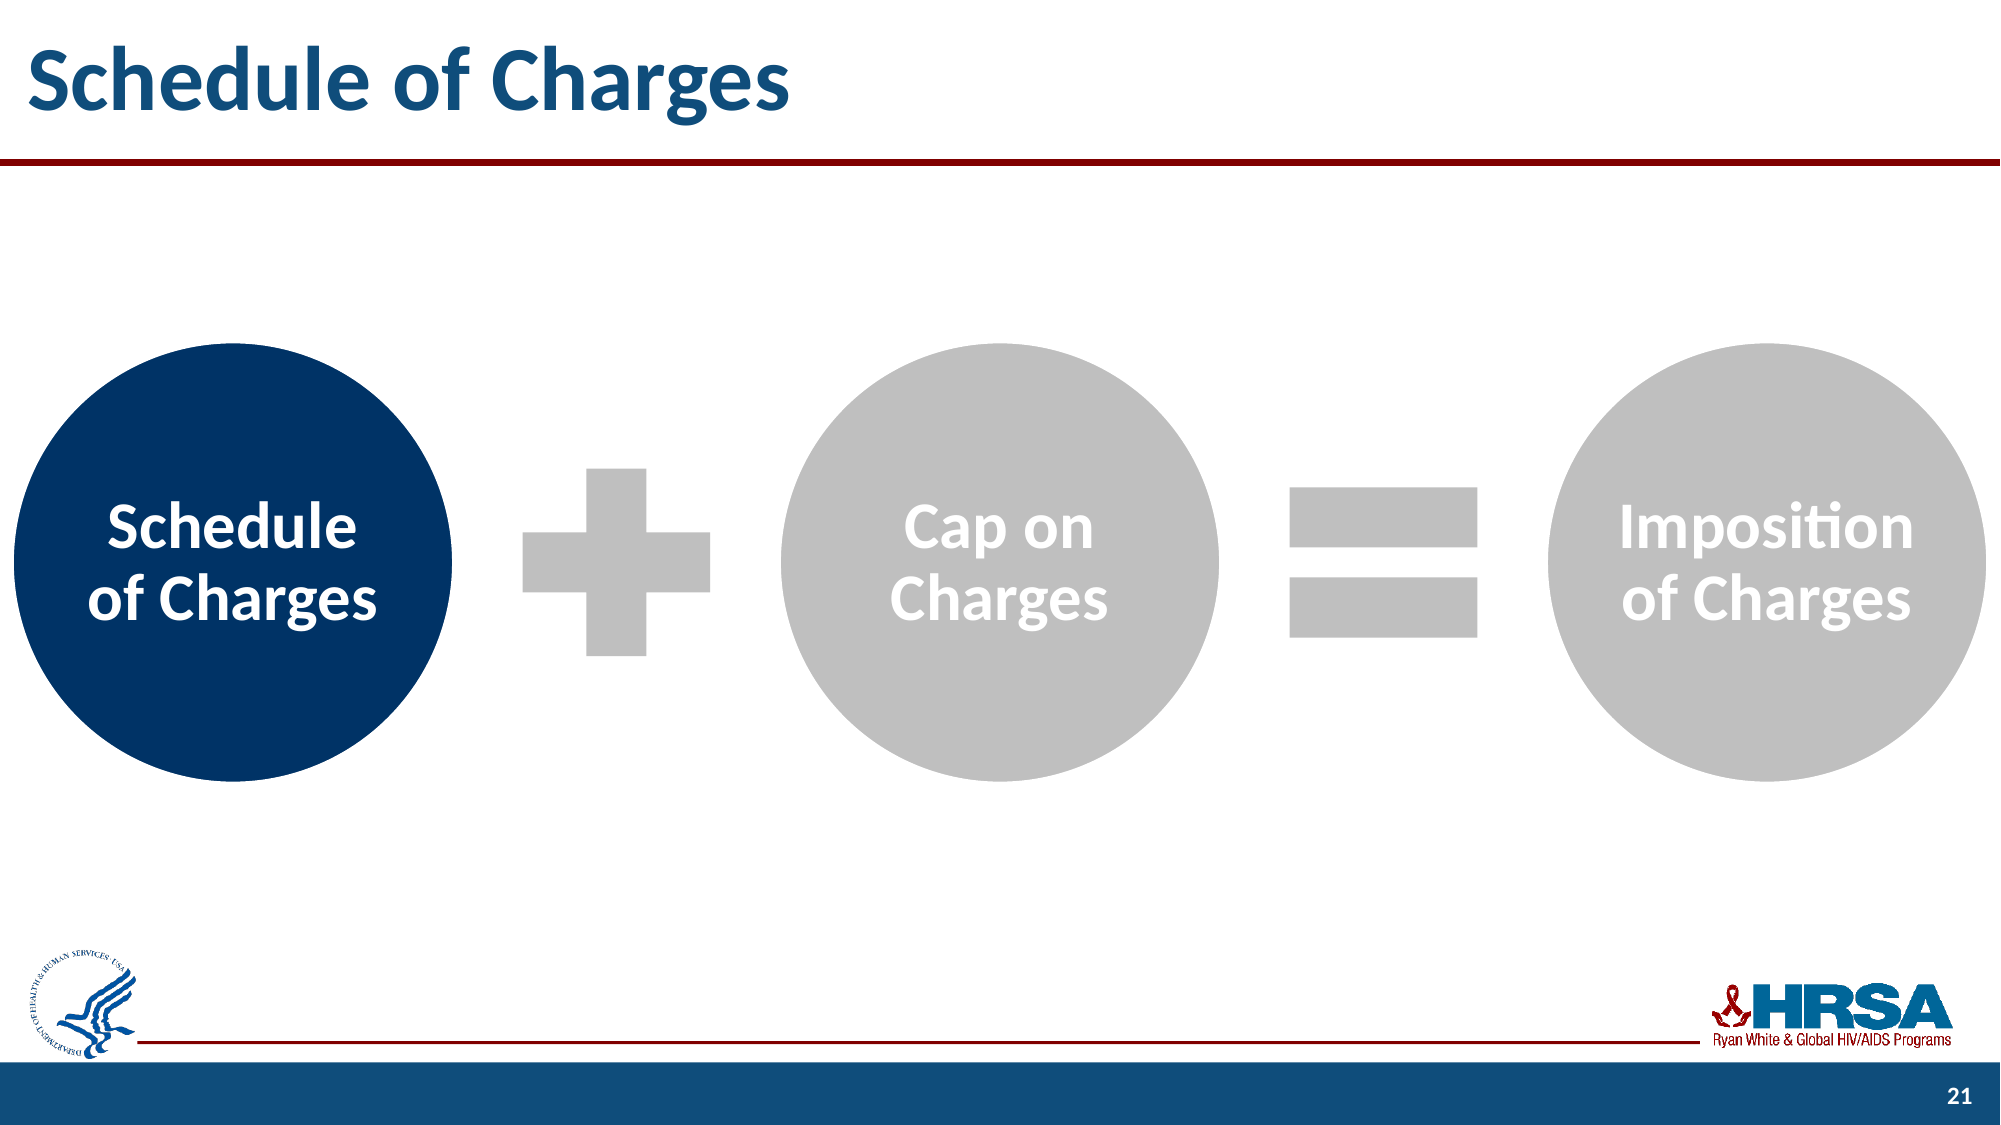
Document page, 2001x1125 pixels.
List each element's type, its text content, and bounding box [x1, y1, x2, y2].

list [12, 187, 1988, 938]
picture [1821, 996, 1836, 1003]
picture [1922, 1002, 1929, 1012]
picture [1872, 983, 1953, 1024]
slide_number 21 [1537, 1065, 1988, 1125]
title Schedule of Charges [12, 0, 1975, 163]
picture [24, 946, 141, 1063]
picture [1712, 983, 1953, 1048]
